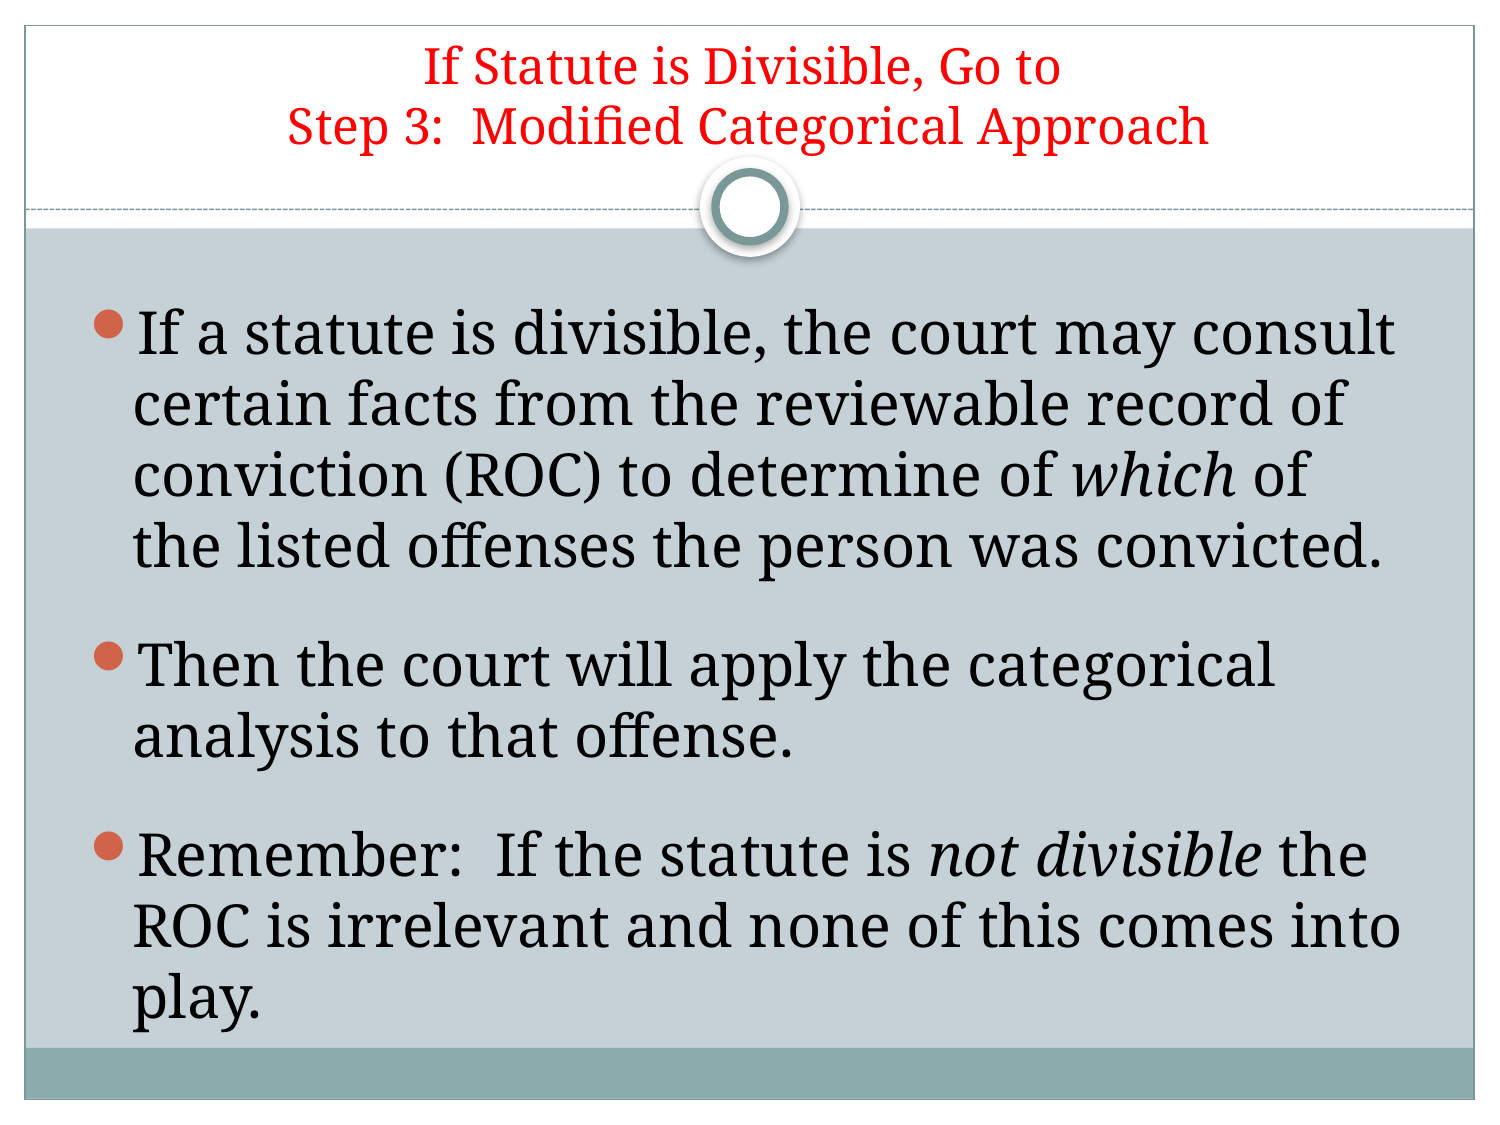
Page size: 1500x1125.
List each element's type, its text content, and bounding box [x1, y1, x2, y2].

list If a statute is divisible, the court may consult certain facts from the reviewable record of conviction (ROC) to determine of which of the listed offenses the person was convicted. Then the court will apply the categorical analysis to that offense. Remember: If the statute is not divisible the ROC is irrelevant and none of this comes into play. [75, 287, 1425, 1100]
title If Statute is Divisible, Go to Step 3: Modified Categorical Approach [49, 37, 1450, 162]
